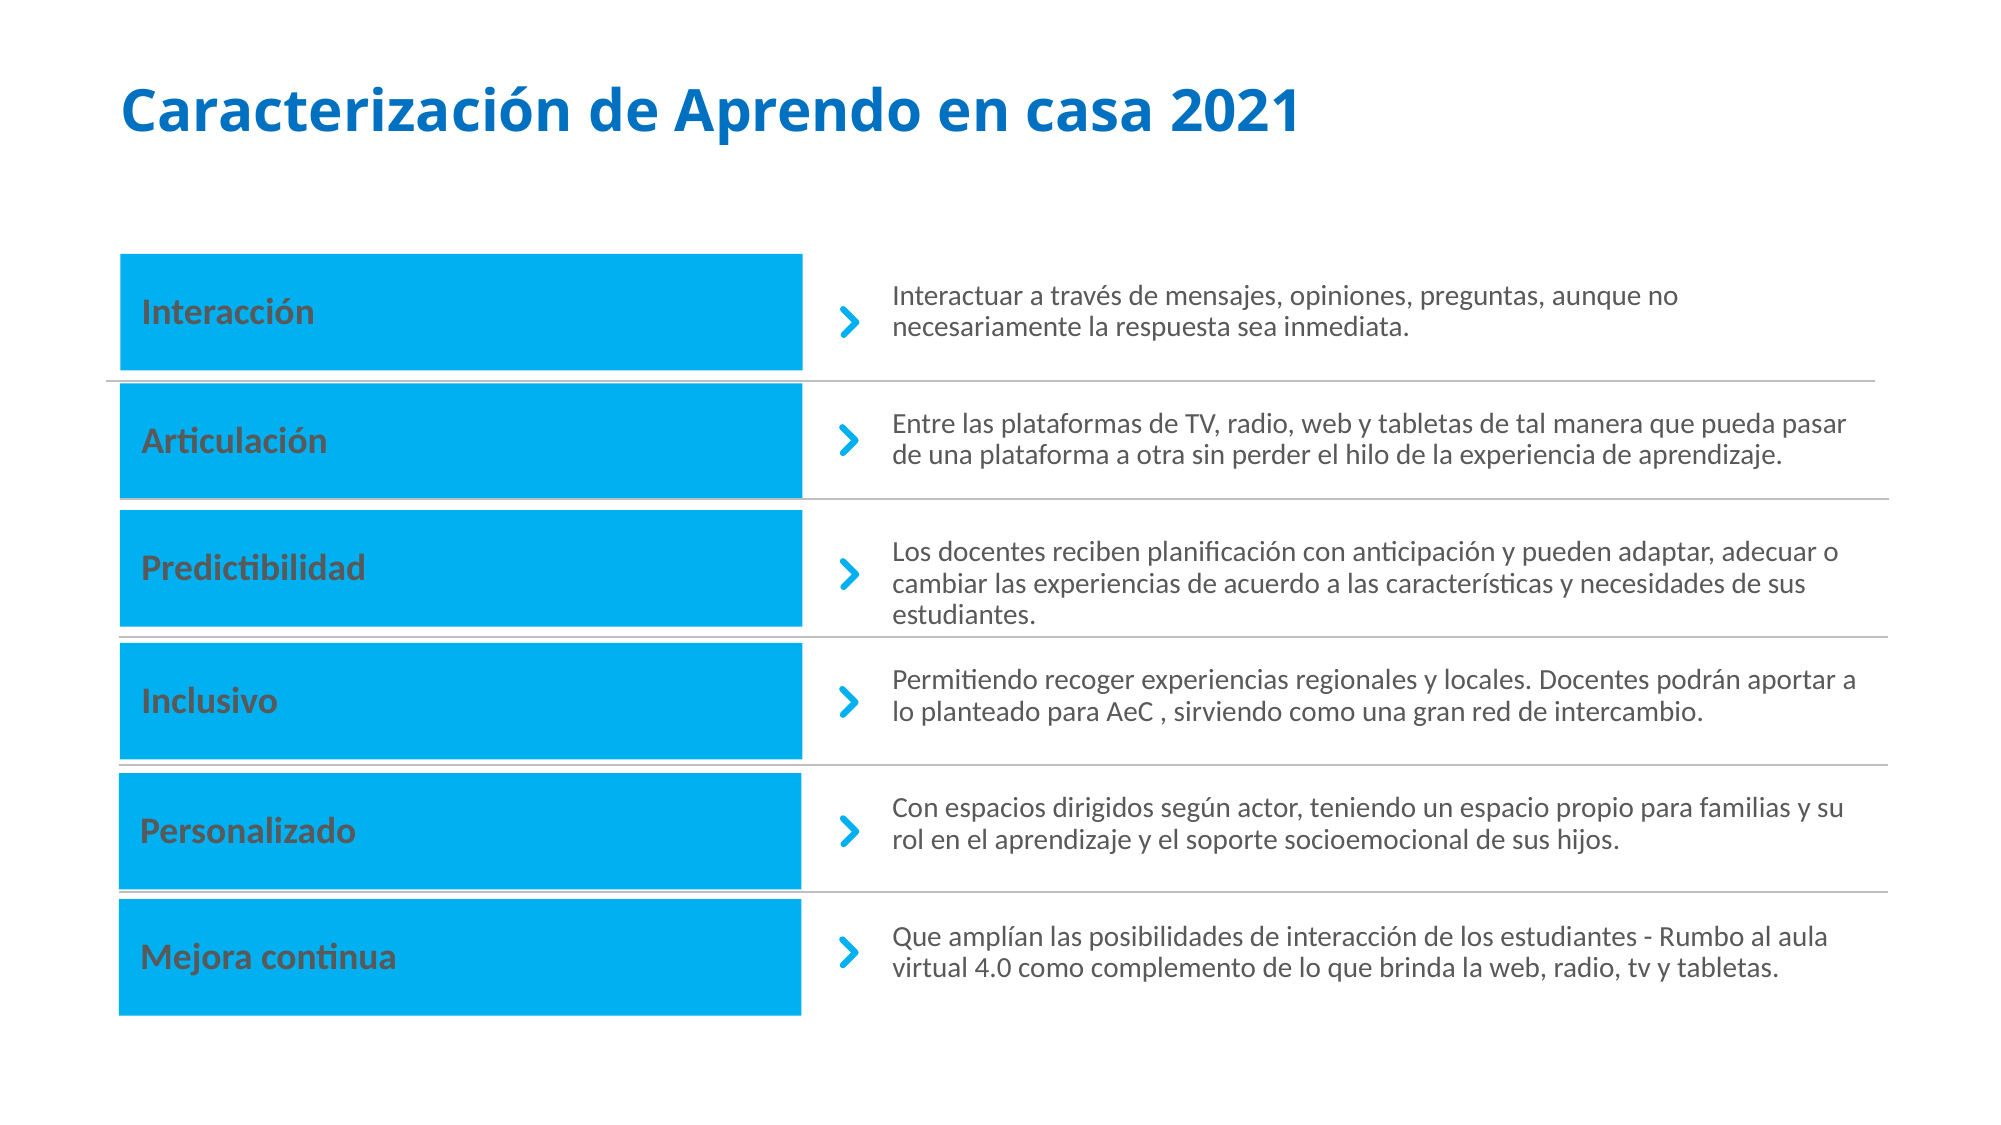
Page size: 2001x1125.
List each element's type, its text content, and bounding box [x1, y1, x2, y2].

text_box Predictibilidad [119, 509, 803, 628]
text_box Que amplían las posibilidades de interacción de los estudiantes - Rumbo al aula virtual 4.0 como complemento de lo que brinda la web, radio, tv y tabletas. [890, 904, 1916, 1023]
text_box Entre las plataformas de TV, radio, web y tabletas de tal manera que pueda pasar de una plataforma a otra sin perder el hilo de la experiencia de aprendizaje. [890, 392, 1916, 510]
text_box Con espacios dirigidos según actor, teniendo un espacio propio para familias y su rol en el aprendizaje y el soporte socioemocional de sus hijos. [890, 776, 1916, 894]
text_box [841, 426, 857, 454]
text_box Articulación [119, 382, 803, 501]
text_box [842, 560, 857, 588]
text_box [841, 938, 857, 966]
text_box Interactuar a través de mensajes, opiniones, preguntas, aunque no necesariamente la respuesta sea inmediata. [890, 263, 1916, 382]
text_box Inclusivo [119, 642, 803, 760]
text_box Mejora continua [118, 898, 802, 1017]
text_box [842, 817, 857, 845]
text_box [842, 308, 858, 336]
title Caracterización de Aprendo en casa 2021 [105, 55, 1831, 171]
text_box Los docentes reciben planificación con anticipación y pueden adaptar, adecuar o cambiar las experiencias de acuerdo a las características y necesidades de sus estudiantes. [890, 520, 1916, 638]
text_box Permitiendo recoger experiencias regionales y locales. Docentes podrán aportar a lo planteado para AeC , sirviendo como una gran red de intercambio. [890, 648, 1916, 766]
text_box [841, 688, 857, 716]
text_box Personalizado [118, 772, 802, 890]
text_box Interacción [119, 253, 804, 371]
